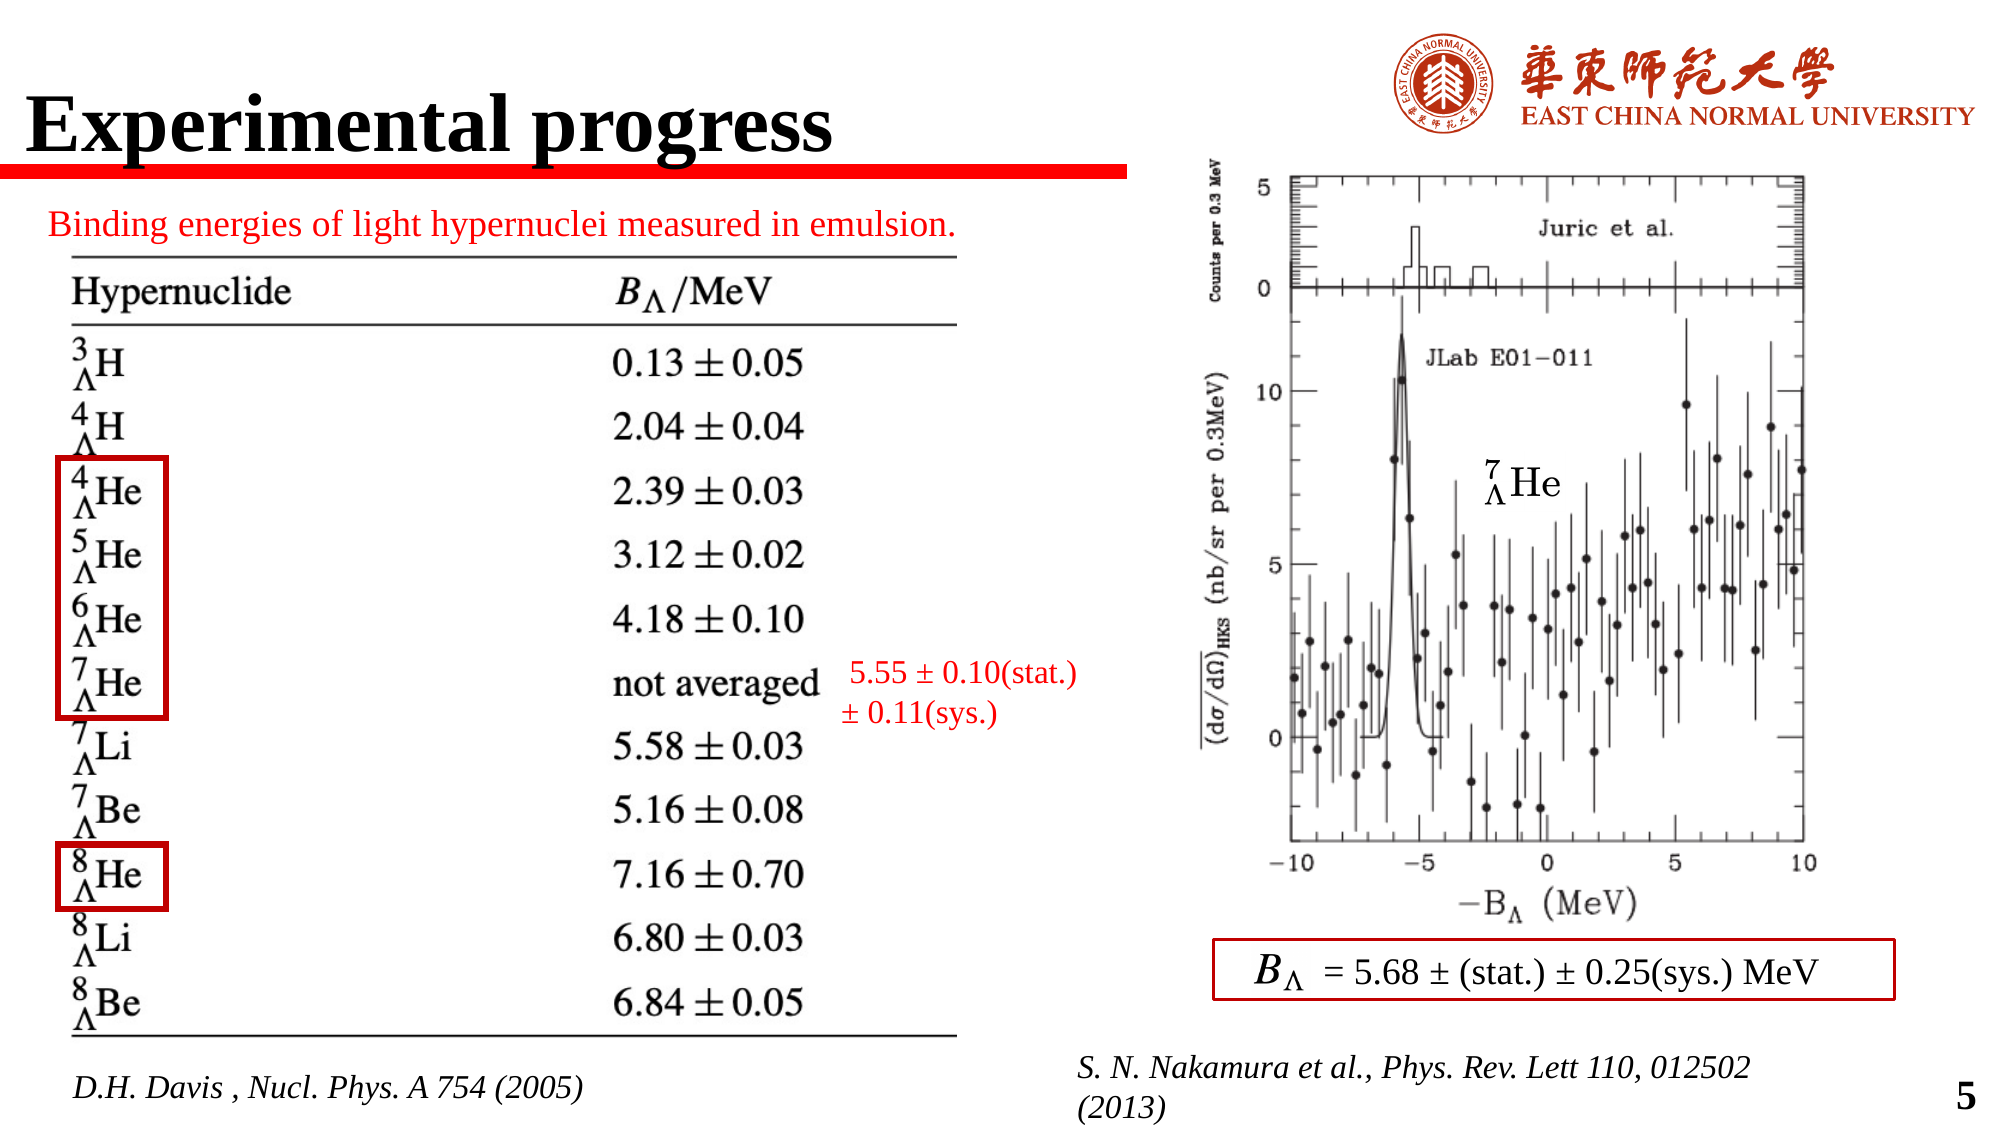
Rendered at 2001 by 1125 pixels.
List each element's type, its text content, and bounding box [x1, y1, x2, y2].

text_box S. N. Nakamura et al., Phys. Rev. Lett 110, 012502 (2013) [1062, 1037, 1864, 1125]
picture [1387, 28, 1980, 138]
slide_number 5 [1905, 1063, 1992, 1123]
text_box Binding energies of light hypernuclei measured in emulsion. [32, 191, 1116, 297]
text_box = 5.68 ± (stat.) ± 0.25(sys.) MeV [1213, 939, 1895, 1000]
picture [1127, 139, 1864, 997]
text_box Experimental progress [10, 20, 1250, 167]
text_box D.H. Davis , Nucl. Phys. A 754 (2005) [58, 1084, 859, 1113]
text_box 5.55 ± 0.10(stat.) ± 0.11(sys.) [957, 642, 1127, 738]
picture [32, 248, 957, 1084]
